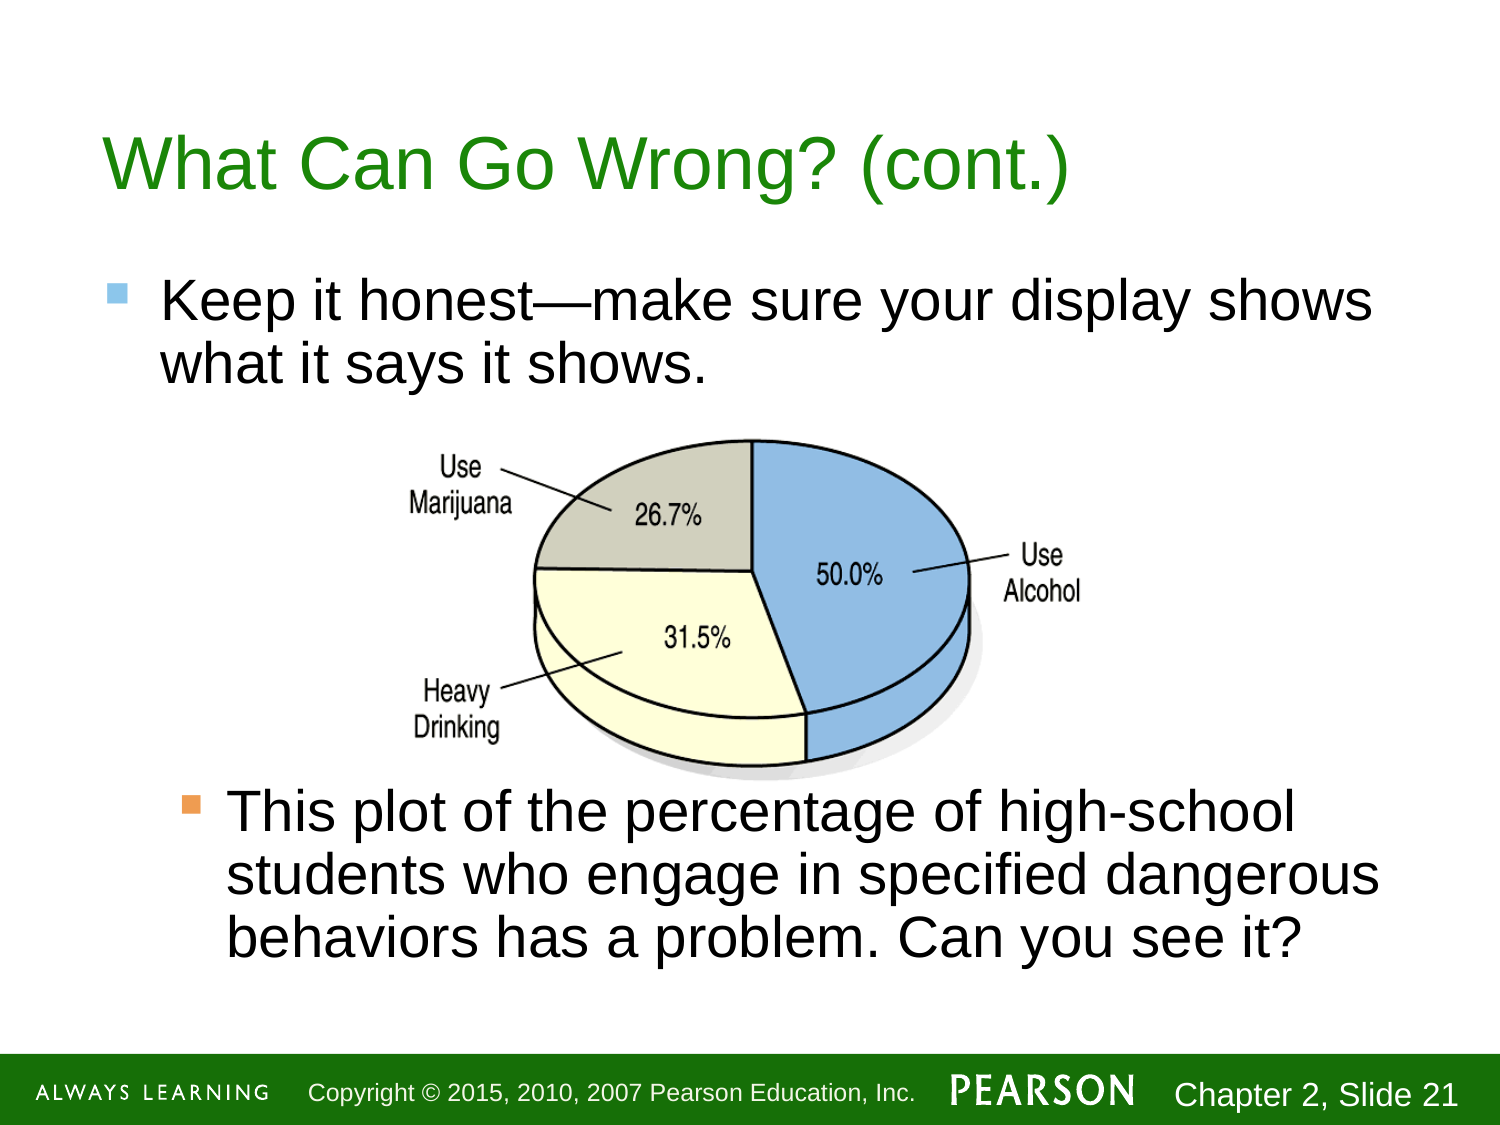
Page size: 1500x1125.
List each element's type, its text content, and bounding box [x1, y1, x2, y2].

list Keep it honest—make sure your display shows what it says it shows. This plot of the percentage of high-school students who engage in specified dangerous behaviors has a problem. Can you see it? [89, 262, 1451, 1013]
picture [401, 431, 1088, 788]
title What Can Go Wrong? (cont.) [87, 49, 1451, 213]
